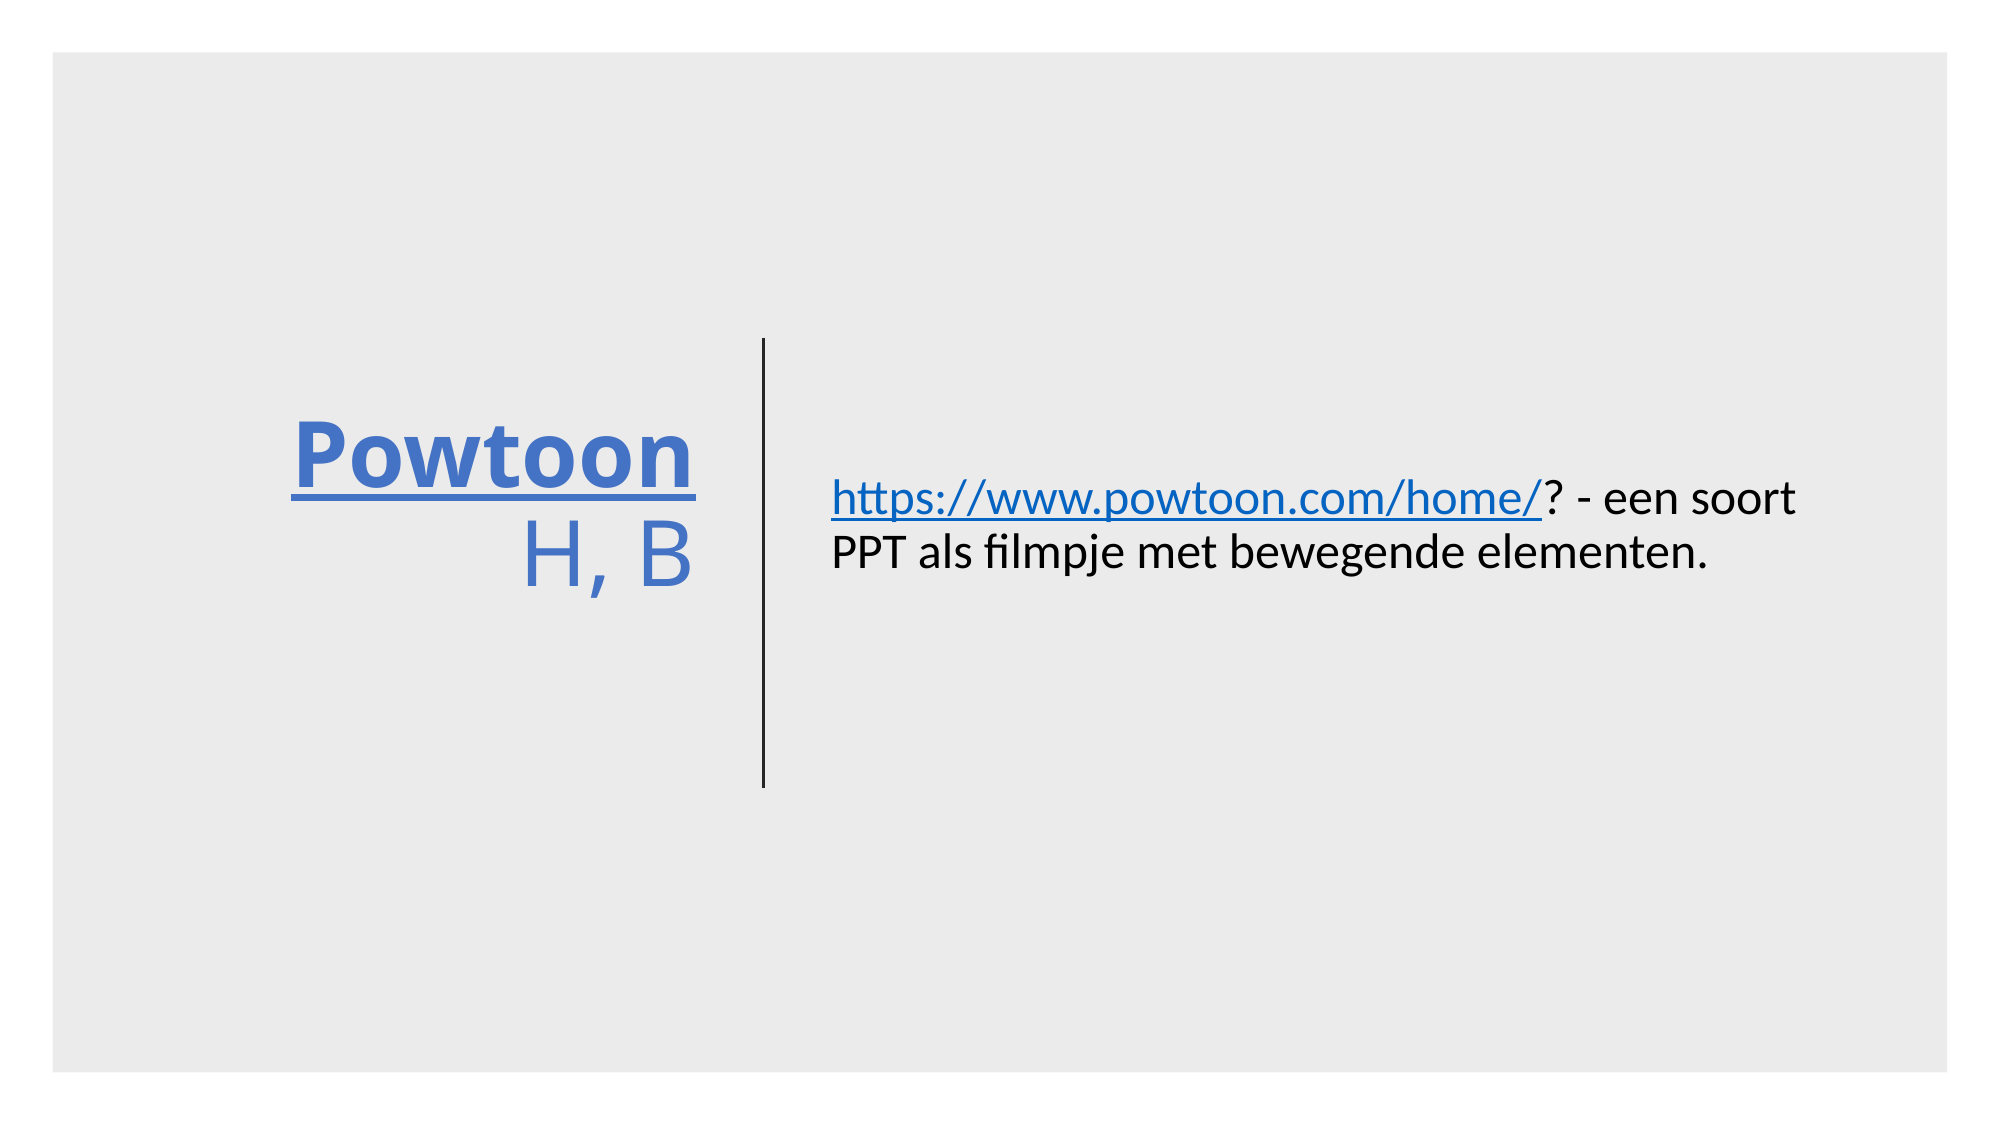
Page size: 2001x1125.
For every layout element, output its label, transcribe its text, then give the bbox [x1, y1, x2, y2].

title Powtoon H, B [137, 158, 711, 967]
list https://www.powtoon.com/home/? - een soort PPT als filmpje met bewegende elementen. [816, 158, 1863, 967]
text_box [52, 51, 1948, 1073]
